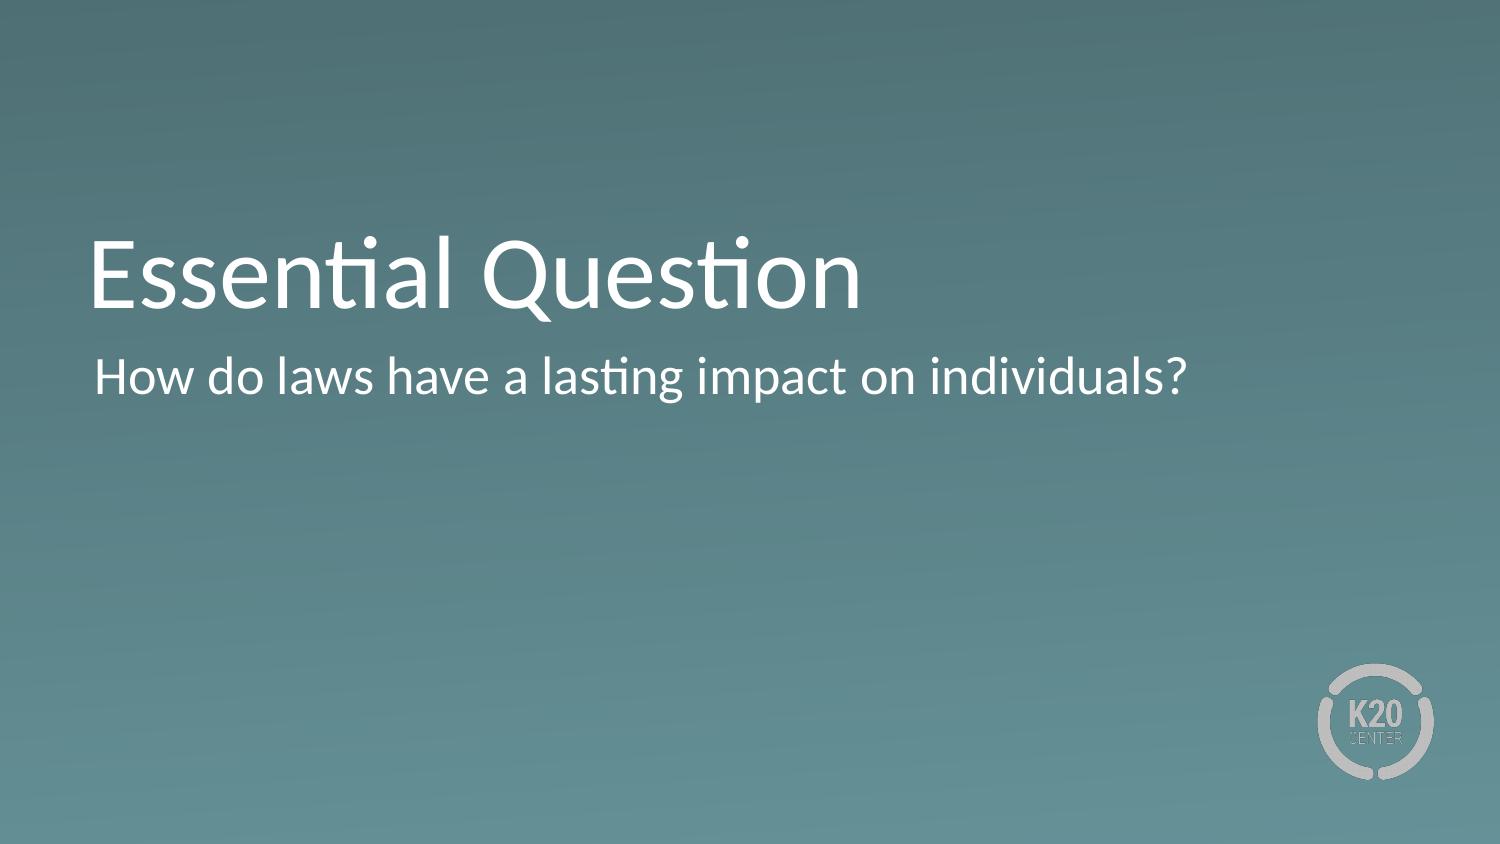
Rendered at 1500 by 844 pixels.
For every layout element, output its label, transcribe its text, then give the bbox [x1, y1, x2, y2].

list How do laws have a lasting impact on individuals? [86, 332, 1362, 573]
picture [1300, 646, 1451, 797]
title Essential Question [86, 161, 1362, 330]
